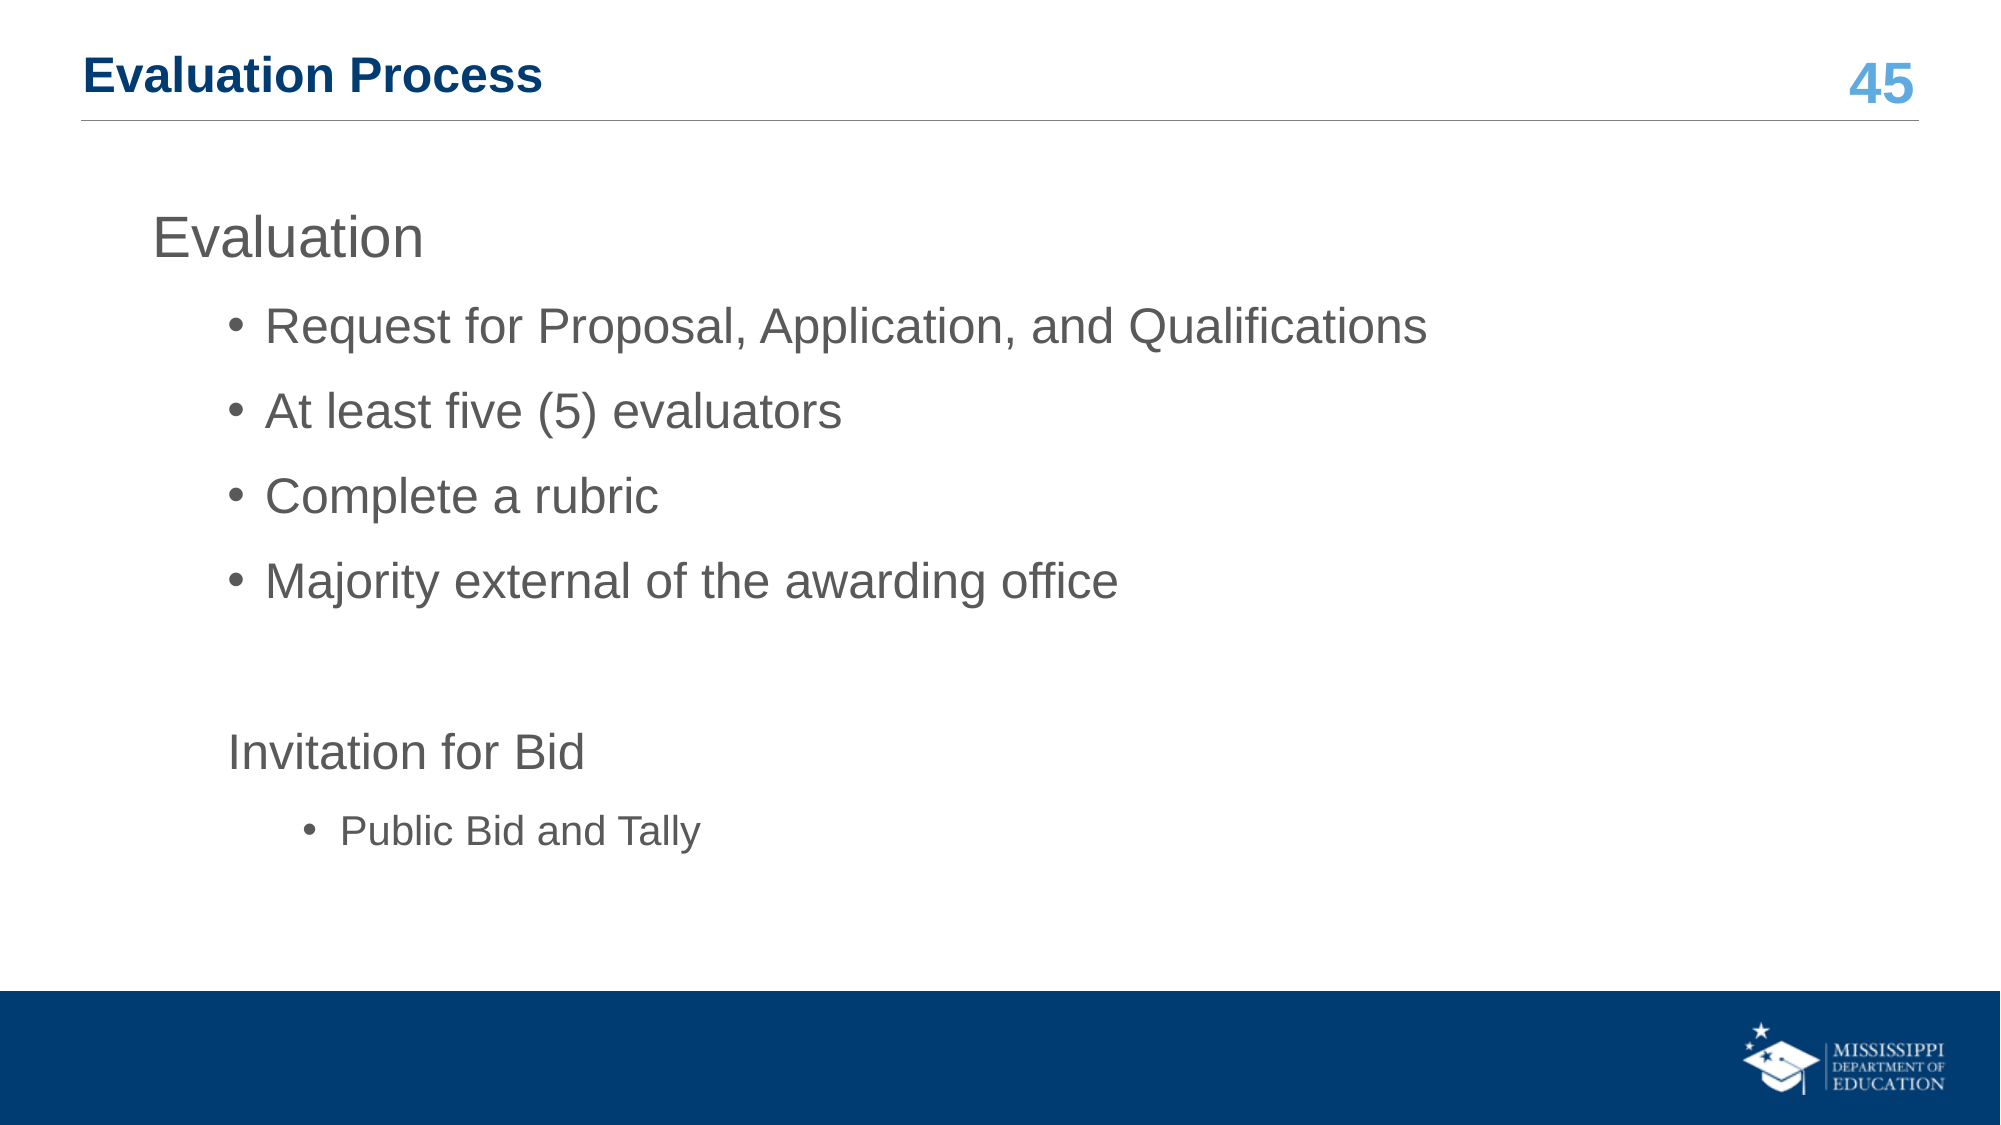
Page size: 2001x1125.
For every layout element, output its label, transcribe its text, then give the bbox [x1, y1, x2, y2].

list Evaluation Request for Proposal, Application, and Qualifications At least five (5) evaluators Complete a rubric Majority external of the awarding office Invitation for Bid Public Bid and Tally [137, 191, 1863, 911]
picture [1742, 1021, 1946, 1095]
title Evaluation Process [67, 45, 1808, 108]
